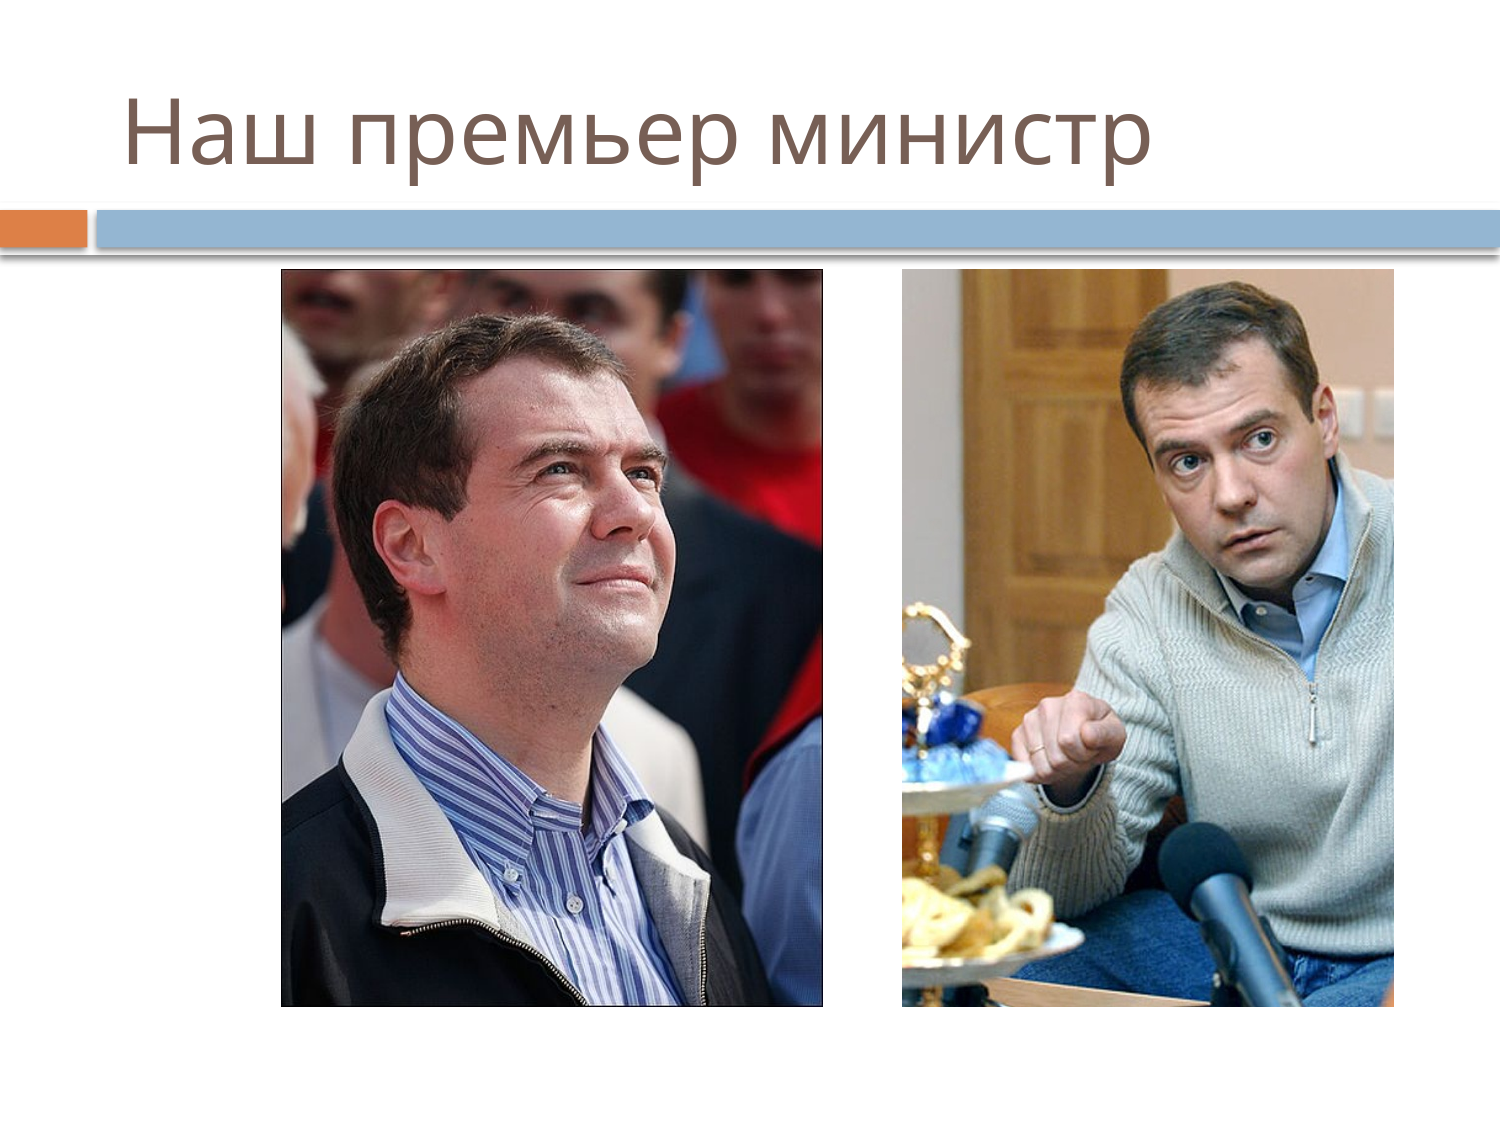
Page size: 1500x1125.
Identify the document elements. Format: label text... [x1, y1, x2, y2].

picture [901, 269, 1395, 1008]
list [280, 269, 824, 1008]
title Наш премьер министр [105, 46, 1443, 210]
